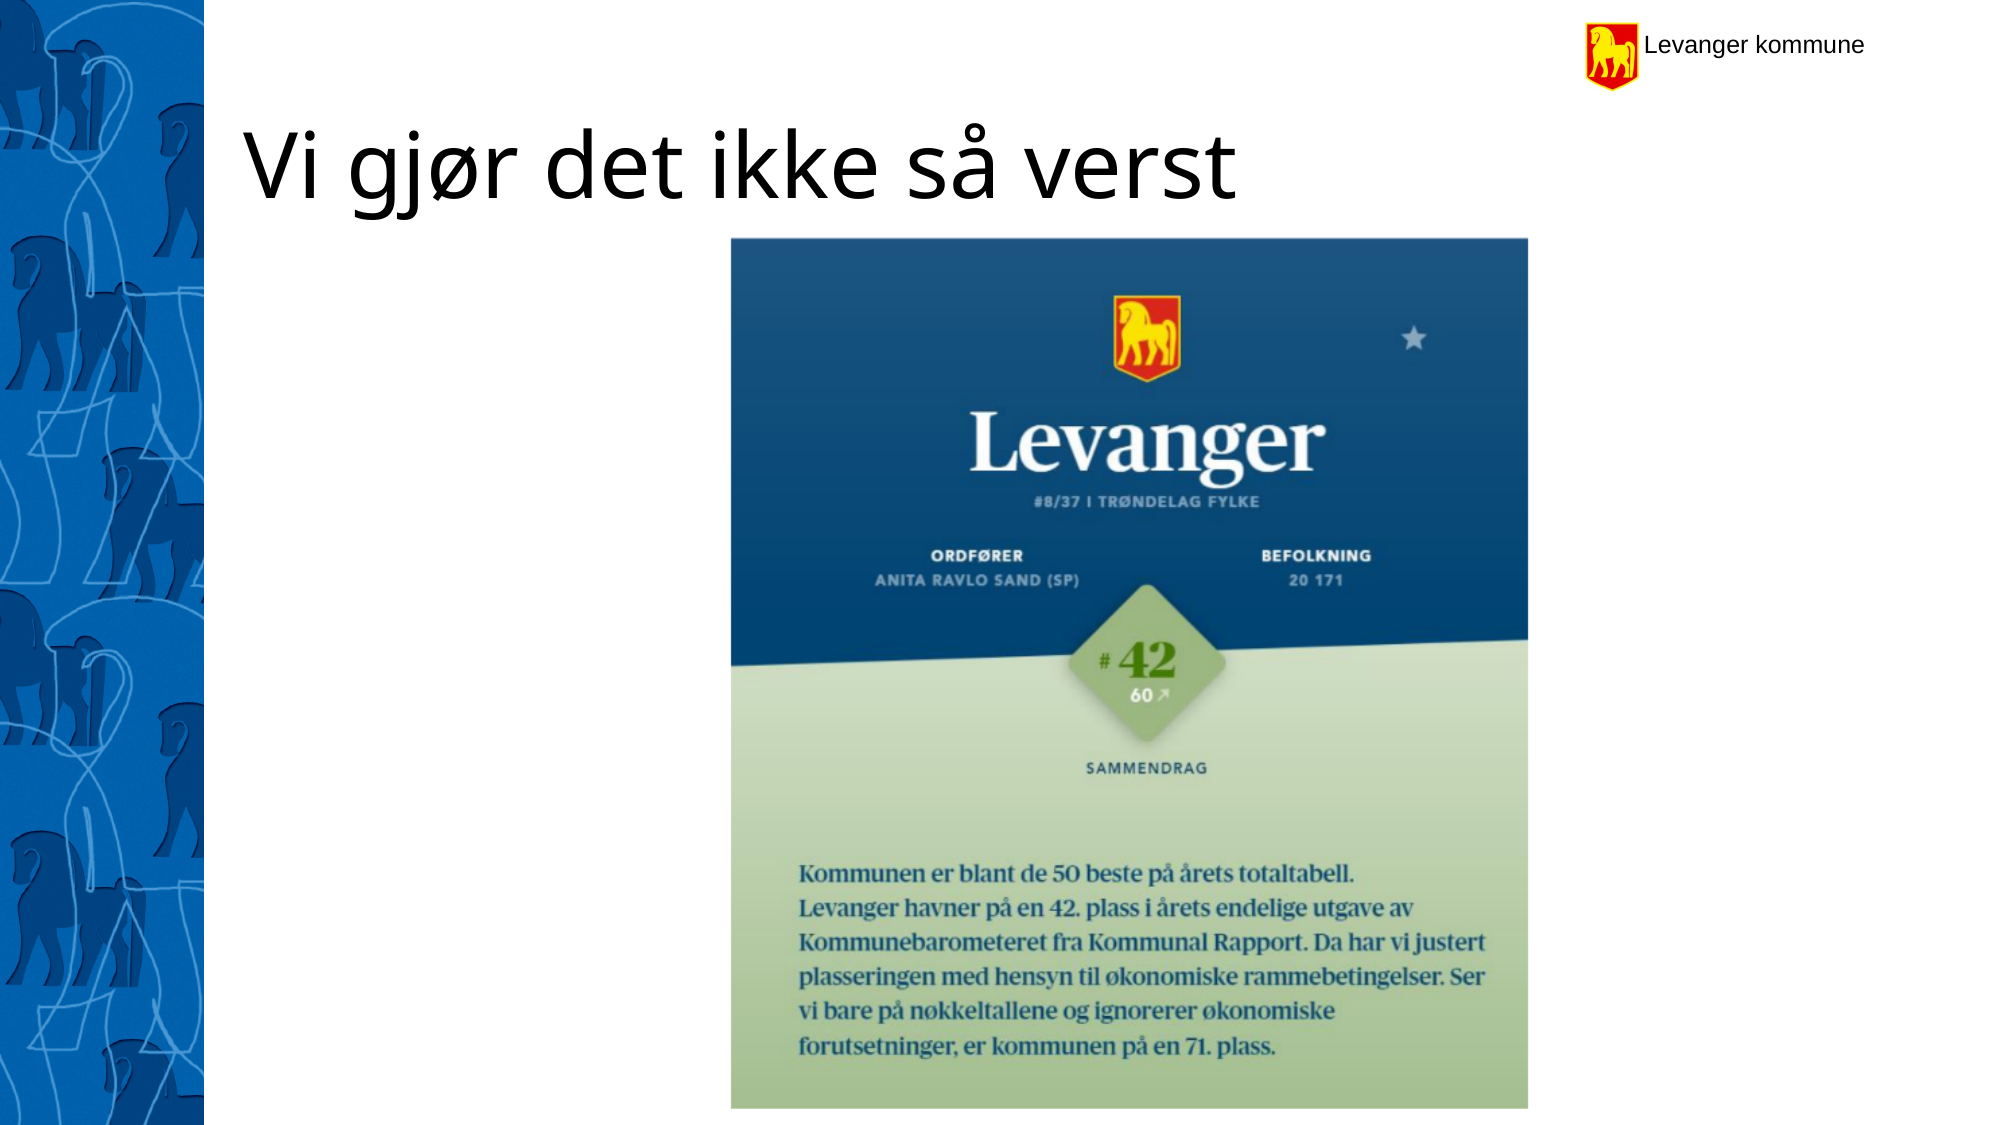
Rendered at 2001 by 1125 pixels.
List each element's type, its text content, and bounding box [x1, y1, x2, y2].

picture [1583, 20, 1641, 59]
picture [711, 231, 1554, 1125]
picture [0, 0, 204, 1125]
title Vi gjør det ikke så verst [228, 59, 1863, 278]
